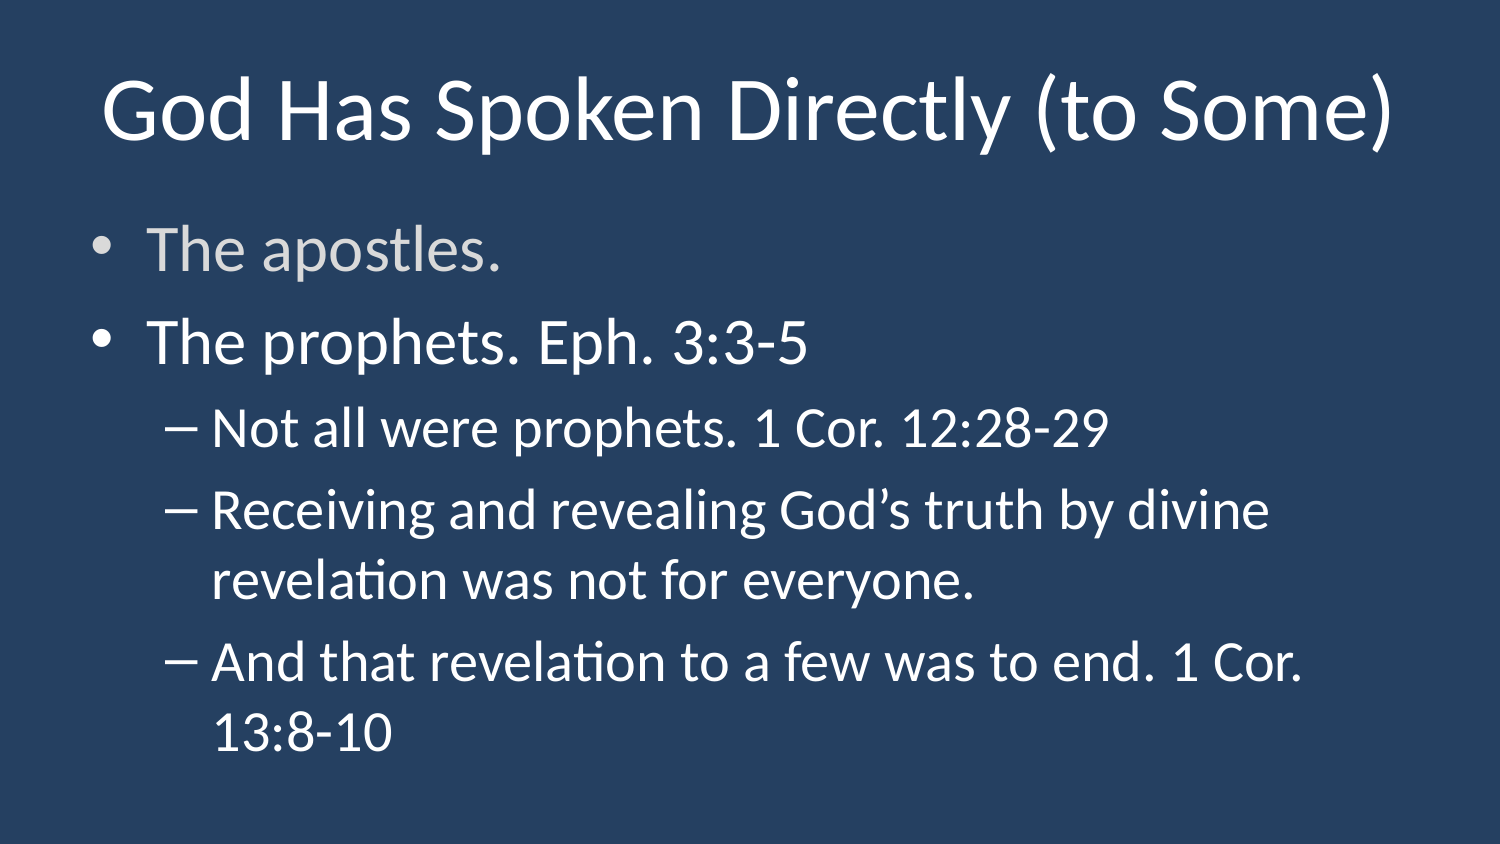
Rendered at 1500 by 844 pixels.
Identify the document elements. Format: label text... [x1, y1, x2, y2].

title God Has Spoken Directly (to Some) [75, 33, 1425, 175]
list The apostles. The prophets. Eph. 3:3-5 Not all were prophets. 1 Cor. 12:28-29 Receiving and revealing God’s truth by divine revelation was not for everyone. And that revelation to a few was to end. 1 Cor. 13:8-10 [75, 196, 1425, 810]
